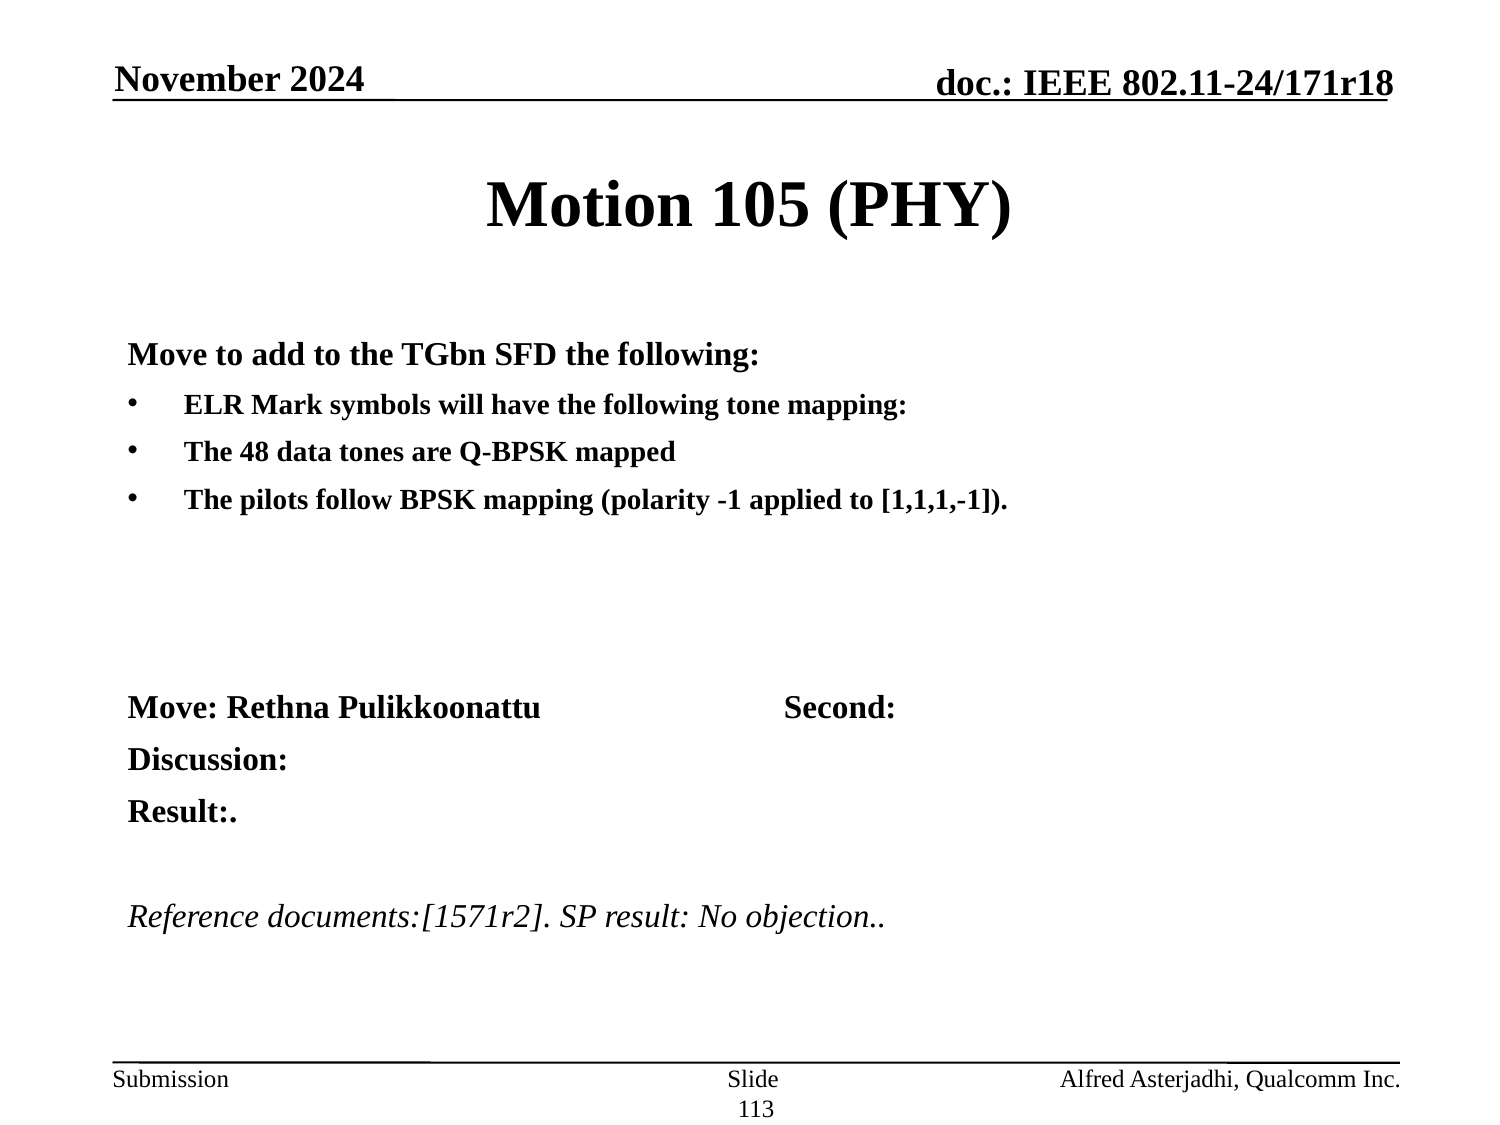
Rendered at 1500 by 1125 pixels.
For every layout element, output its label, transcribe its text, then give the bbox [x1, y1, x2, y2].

title Motion 105 (PHY) [112, 112, 1388, 288]
list Move to add to the TGbn SFD the following: ELR Mark symbols will have the following tone mapping: The 48 data tones are Q-BPSK mapped The pilots follow BPSK mapping (polarity -1 applied to [1,1,1,-1]). Move: Rethna Pulikkoonattu Second: Discussion: Result:. Reference documents:[1571r2]. SP result: No objection.. [112, 324, 1388, 1063]
footer Alfred Asterjadhi, Qualcomm Inc. [878, 1061, 1402, 1093]
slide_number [114, 54, 423, 100]
slide_number Slide 113 [712, 1061, 800, 1123]
